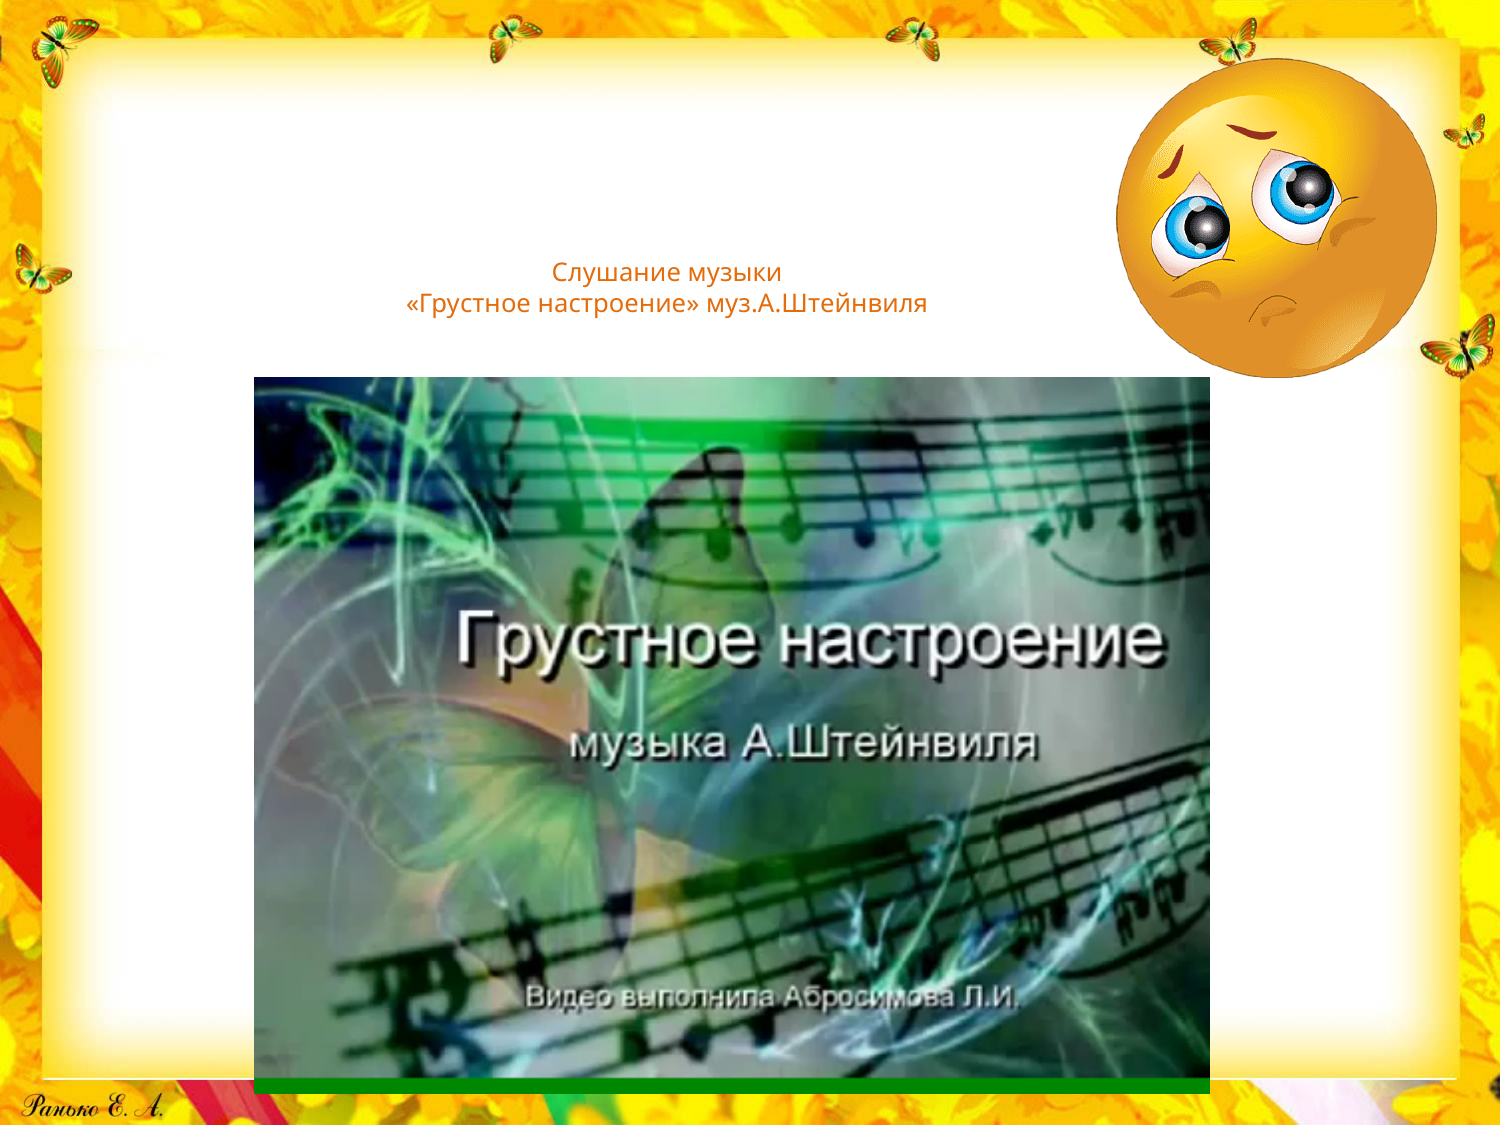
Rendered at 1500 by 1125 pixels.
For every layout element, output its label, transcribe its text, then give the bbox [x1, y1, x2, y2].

picture [0, 0, 1500, 1125]
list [1115, 57, 1438, 378]
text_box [253, 376, 1211, 1095]
title Слушание музыки «Грустное настроение» муз.А.Штейнвиля [0, 246, 1110, 377]
